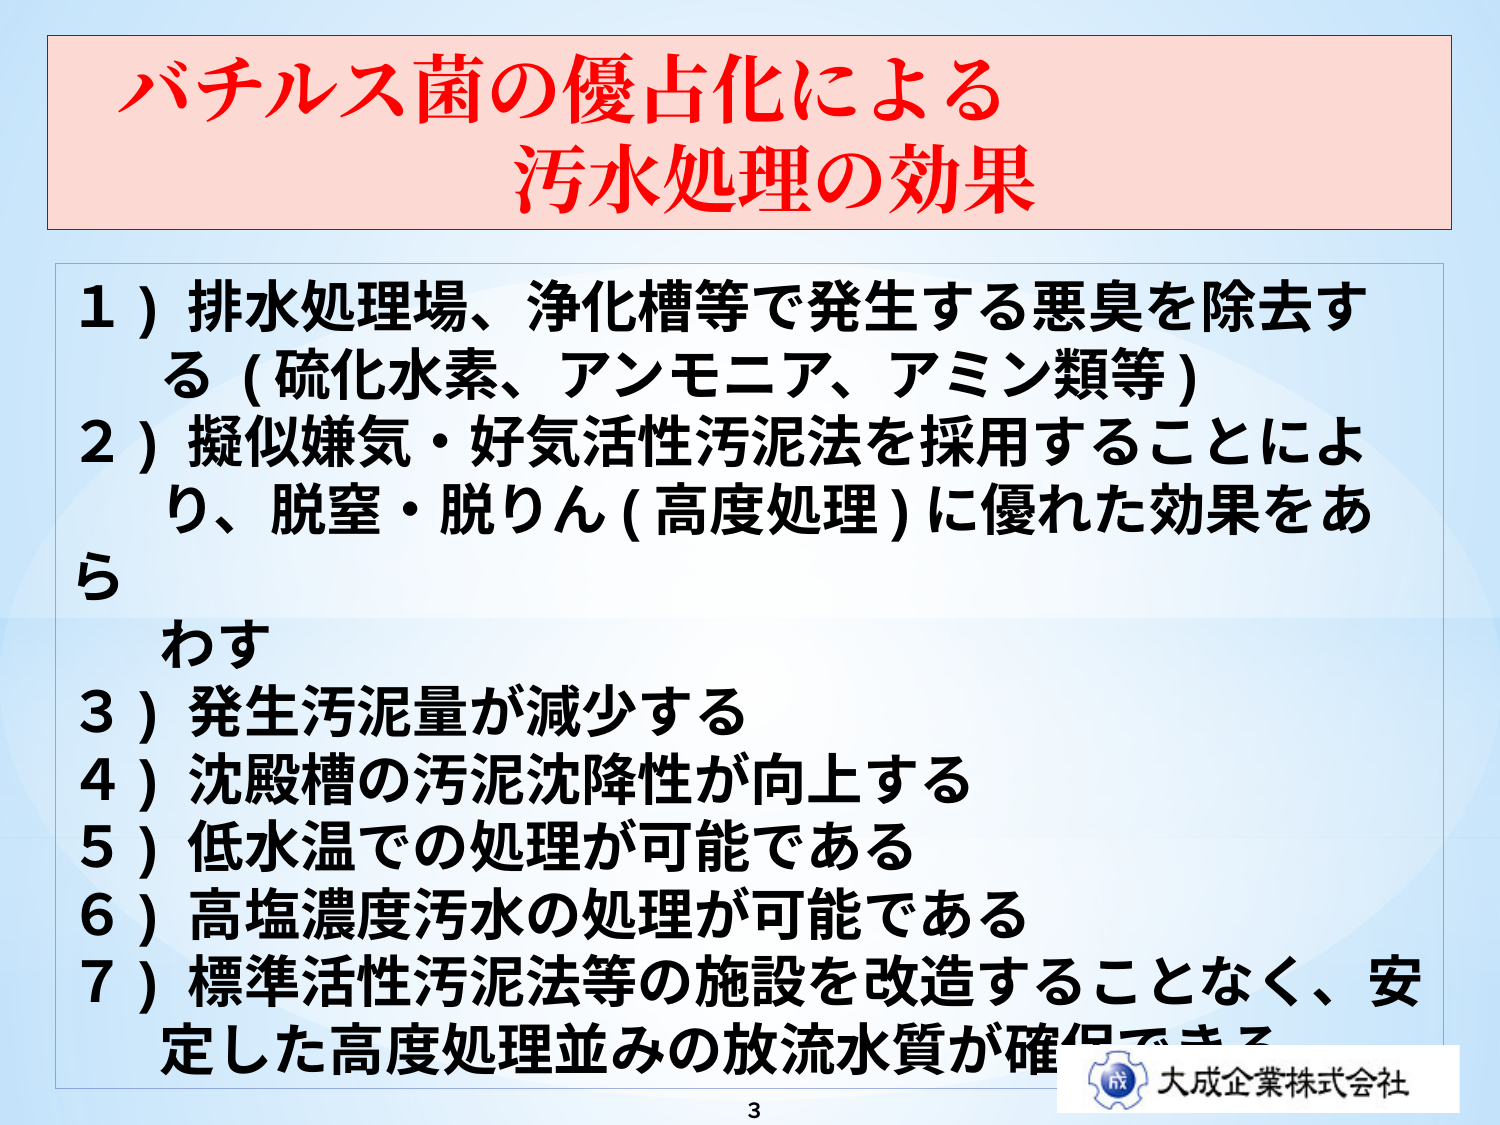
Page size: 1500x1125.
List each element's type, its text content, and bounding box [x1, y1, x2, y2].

text_box ３ [704, 1050, 805, 1123]
text_box １) 排水処理場、浄化槽等で発生する悪臭を除去す る (硫化水素、アンモニア、アミン類等) ２) 擬似嫌気・好気活性汚泥法を採用することによ り、脱窒・脱りん(高度処理)に優れた効果をあら わす ３) 発生汚泥量が減少する ４) 沈殿槽の汚泥沈降性が向上する ５) 低水温での処理が可能である ６) 高塩濃度汚水の処理が可能である ７) 標準活性汚泥法等の施設を改造することなく、安 定した高度処理並みの放流水質が確保できる [55, 263, 1444, 1089]
picture [1056, 1045, 1460, 1113]
text_box バチルス菌の優占化による 汚水処理の効果 [47, 35, 1452, 230]
text_box [0, 0, 1500, 75]
